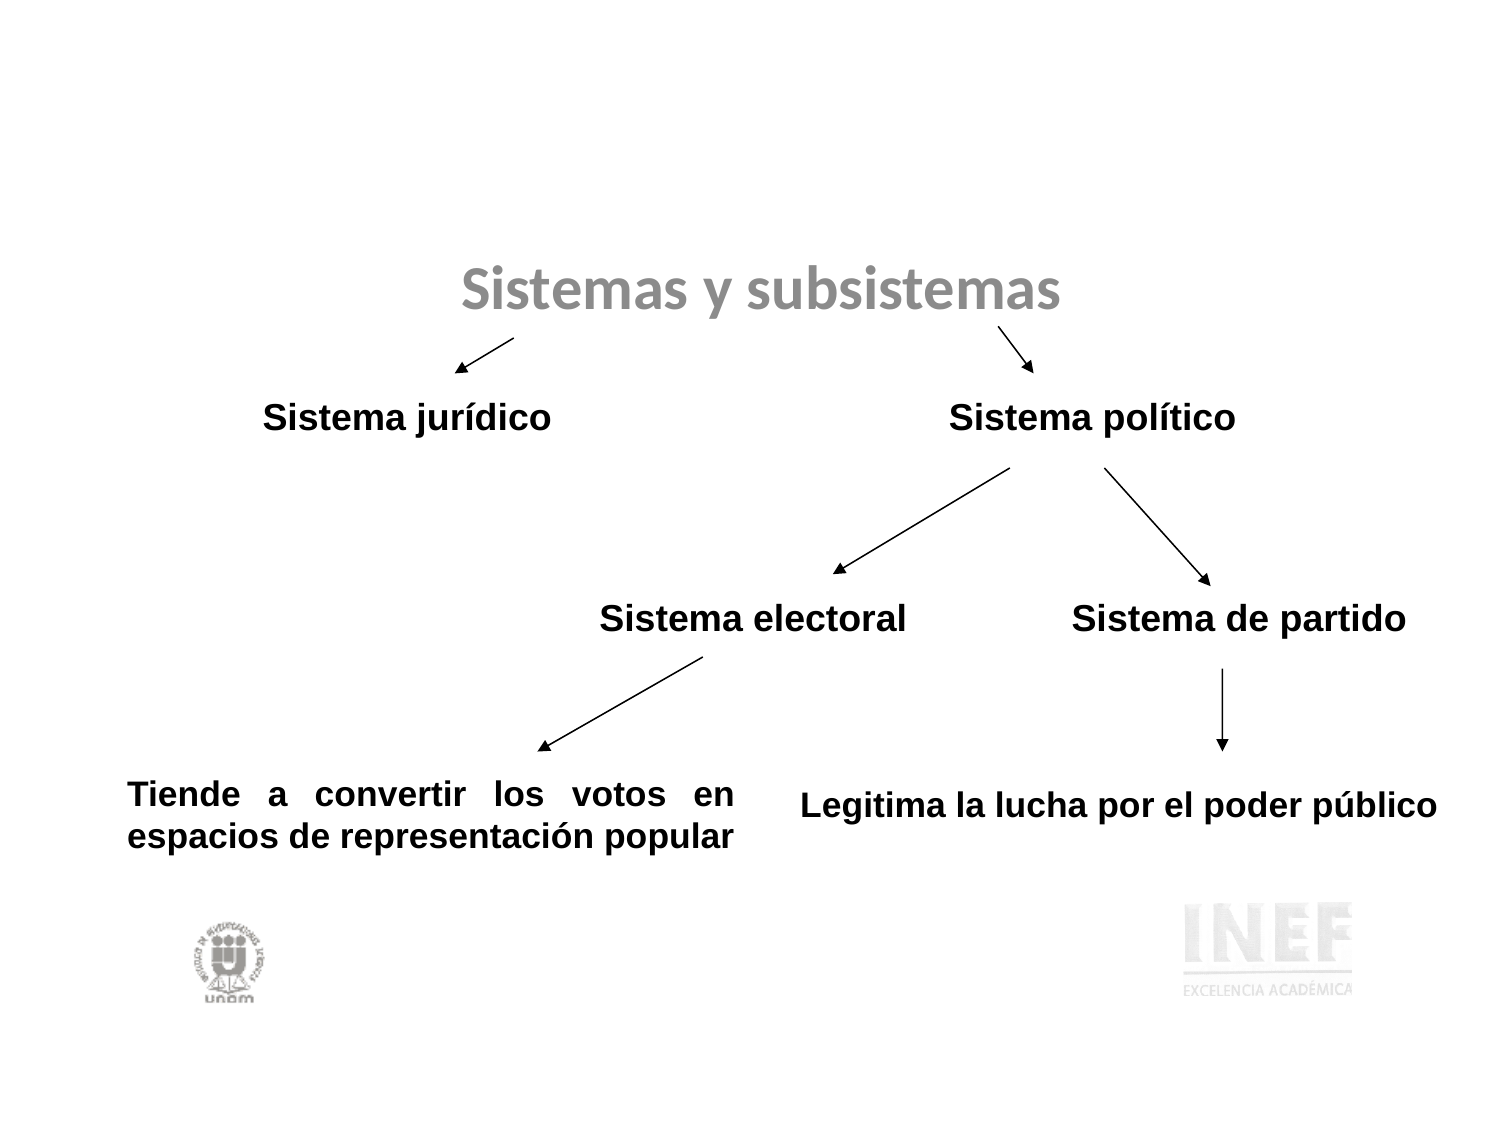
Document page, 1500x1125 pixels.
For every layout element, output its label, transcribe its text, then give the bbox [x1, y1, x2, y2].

text_box Legitima la lucha por el poder público [785, 774, 1459, 833]
text_box [454, 337, 514, 374]
text_box [1216, 668, 1229, 752]
picture [1183, 902, 1353, 996]
text_box [537, 656, 703, 752]
text_box [998, 326, 1034, 374]
picture [170, 916, 291, 1011]
text_box Sistema de partido [1056, 586, 1424, 646]
text_box [832, 467, 1010, 575]
text_box Tiende a convertir los votos en espacios de representación popular [112, 763, 750, 863]
subtitle Sistemas y subsistemas [135, 239, 1388, 996]
text_box [1104, 467, 1211, 587]
